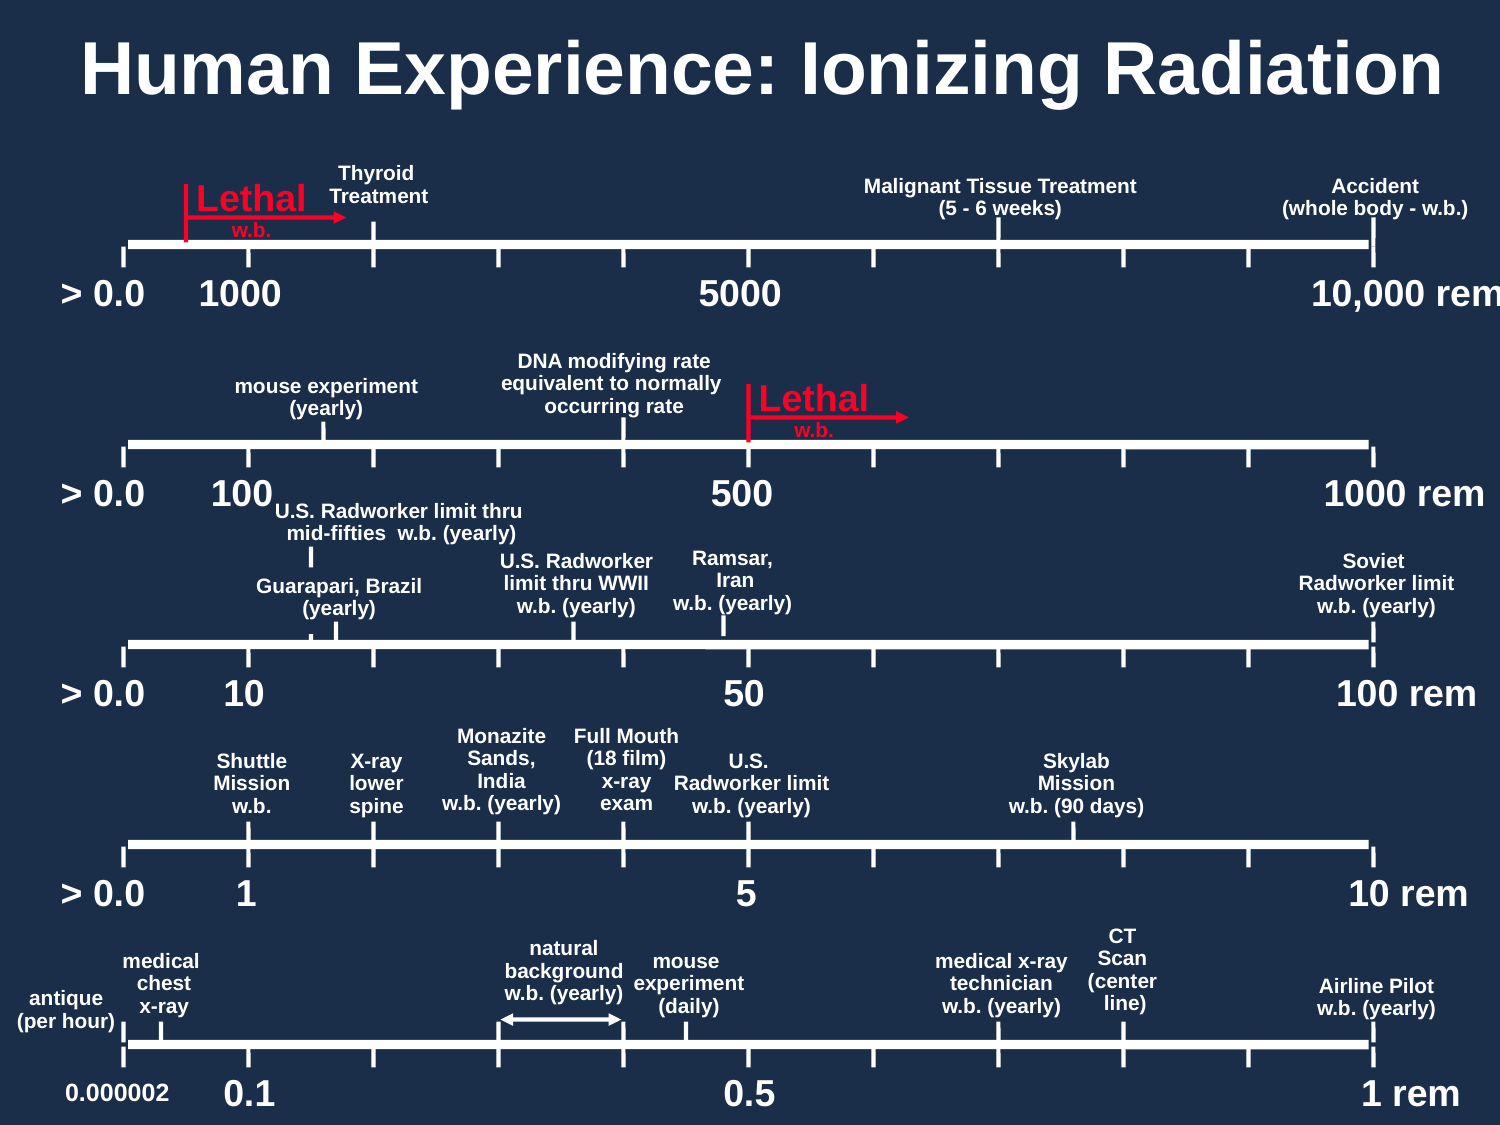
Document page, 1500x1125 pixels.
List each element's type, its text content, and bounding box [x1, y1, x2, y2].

text_box [500, 1013, 618, 1026]
text_box Shuttle Mission w.b. [198, 743, 306, 848]
text_box Skylab Mission w.b. (90 days) [993, 743, 1160, 848]
text_box > 0.0 [45, 467, 161, 523]
text_box mouse experiment (daily) [618, 943, 760, 1025]
text_box 50 [708, 667, 780, 723]
text_box U.S. Radworker limit thru WWII w.b. (yearly) [484, 543, 668, 625]
text_box medical x-ray technician w.b. (yearly) [920, 943, 1083, 1025]
text_box 500 [696, 467, 789, 523]
text_box Human Experience: Ionizing Radiation [69, 15, 1457, 114]
text_box Malignant Tissue Treatment (5 - 6 weeks) [848, 168, 1152, 228]
text_box antique (per hour) [2, 980, 123, 1041]
text_box 100 rem [1321, 667, 1493, 723]
text_box 1 rem [1346, 1067, 1476, 1123]
text_box > 0.0 [45, 667, 161, 723]
text_box 10 rem [1333, 867, 1484, 923]
text_box > 0.0 [45, 267, 161, 323]
text_box Full Mouth (18 film) x-ray exam [559, 718, 695, 845]
text_box 0.1 [208, 1067, 291, 1123]
text_box Thyroid Treatment [308, 155, 444, 216]
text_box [179, 171, 347, 254]
picture [0, 0, 1500, 1125]
text_box 10,000 rem [1296, 267, 1500, 323]
text_box Accident (whole body - w.b.) [1267, 168, 1484, 228]
text_box X-ray lower spine [334, 743, 419, 848]
text_box mouse experiment (yearly) [219, 368, 433, 428]
text_box U.S. Radworker limit thru mid-fifties w.b. (yearly) [259, 493, 544, 553]
text_box Airline Pilot w.b. (yearly) [1302, 968, 1451, 1028]
text_box DNA modifying rate equivalent to normally occurring rate [486, 343, 743, 448]
text_box > 0.0 [45, 867, 161, 923]
text_box U.S. Radworker limit w.b. (yearly) [695, 743, 845, 825]
text_box natural background w.b. (yearly) [489, 930, 639, 1013]
text_box medical chest x-ray [107, 943, 221, 1025]
text_box CT Scan (center line) [1072, 918, 1172, 1023]
text_box Soviet Radworker limit w.b. (yearly) [1283, 543, 1470, 625]
text_box Ramsar, Iran w.b. (yearly) [658, 540, 807, 622]
text_box 10 [208, 667, 280, 723]
text_box 1 [221, 867, 272, 923]
text_box 5 [721, 867, 772, 923]
text_box 0.000002 [43, 1073, 186, 1115]
text_box Monazite Sands, India w.b. (yearly) [427, 718, 559, 823]
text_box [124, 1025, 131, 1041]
text_box 1000 [183, 267, 297, 323]
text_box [741, 371, 909, 454]
text_box Guarapari, Brazil (yearly) [241, 568, 438, 628]
text_box 0.5 [708, 1067, 791, 1123]
text_box 100 [196, 467, 289, 523]
text_box 1000 rem [1308, 467, 1500, 523]
text_box 5000 [683, 267, 797, 323]
